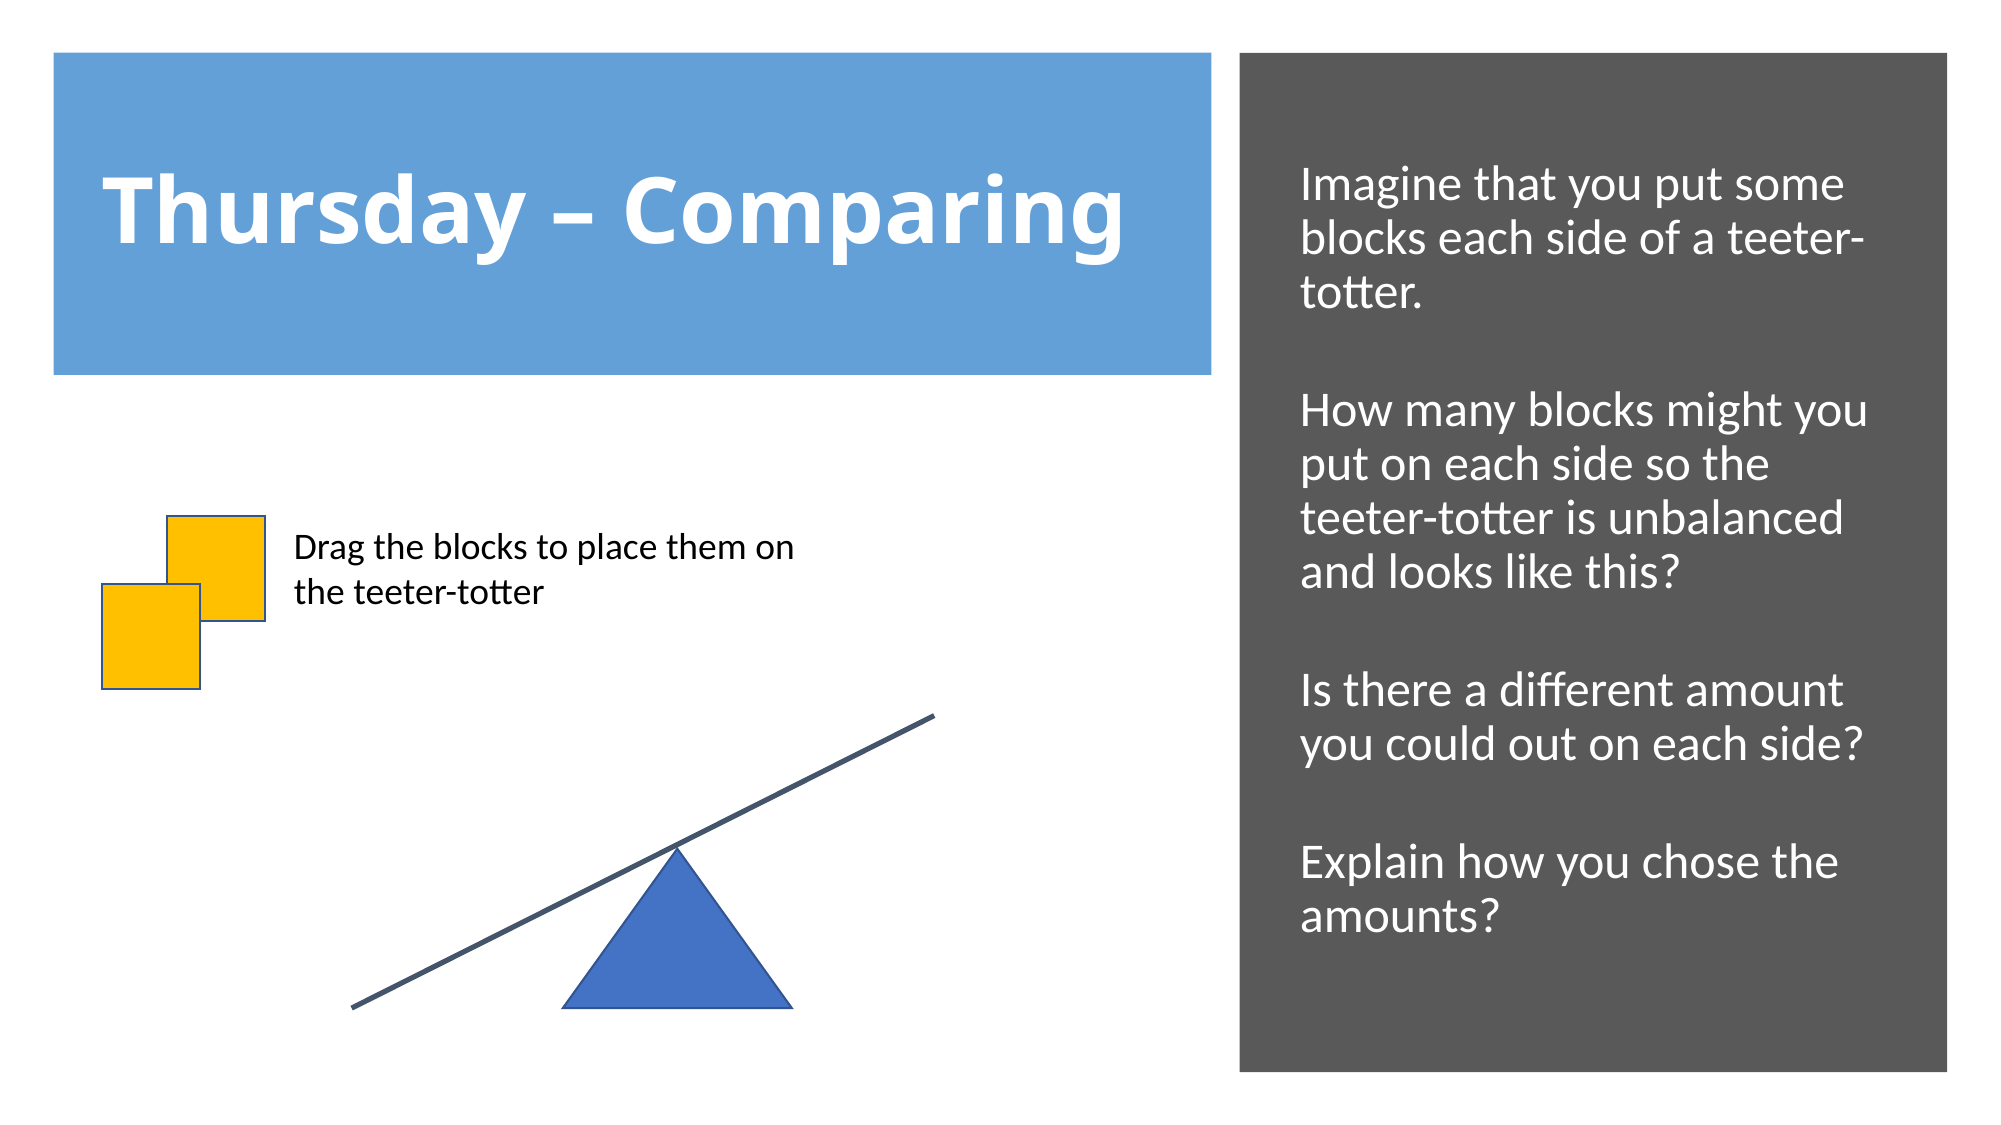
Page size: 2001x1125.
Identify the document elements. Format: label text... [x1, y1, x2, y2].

text_box [101, 583, 201, 690]
text_box Drag the blocks to place them on the teeter-totter [279, 514, 862, 620]
title Thursday – Comparing [85, 80, 1168, 348]
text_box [351, 715, 935, 1009]
text_box [166, 515, 266, 622]
text_box [53, 52, 1212, 376]
list Imagine that you put some blocks each side of a teeter-totter. How many blocks might you put on each side so the teeter-totter is unbalanced and looks like this? Is there a different amount you could out on each side? Explain how you chose the amounts? [1284, 80, 1914, 1021]
text_box [1239, 52, 1948, 1073]
